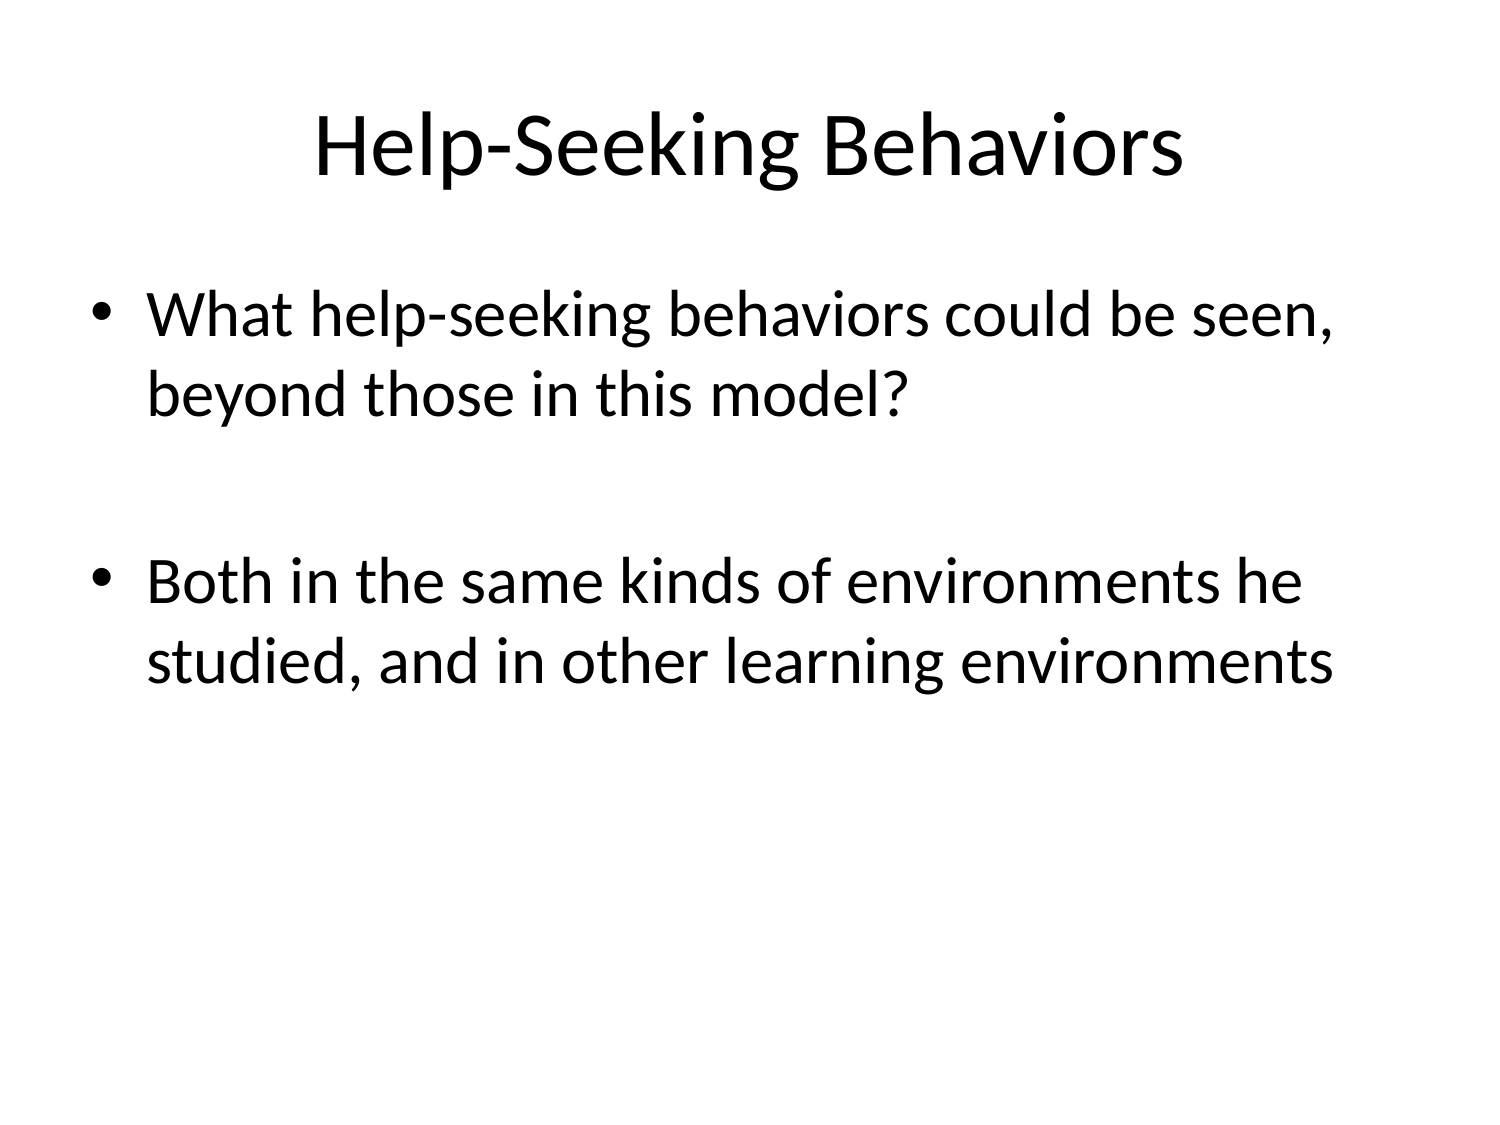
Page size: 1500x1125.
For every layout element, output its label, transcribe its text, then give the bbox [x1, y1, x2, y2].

title Help-Seeking Behaviors [75, 45, 1425, 233]
list What help-seeking behaviors could be seen, beyond those in this model? Both in the same kinds of environments he studied, and in other learning environments [75, 262, 1425, 1005]
